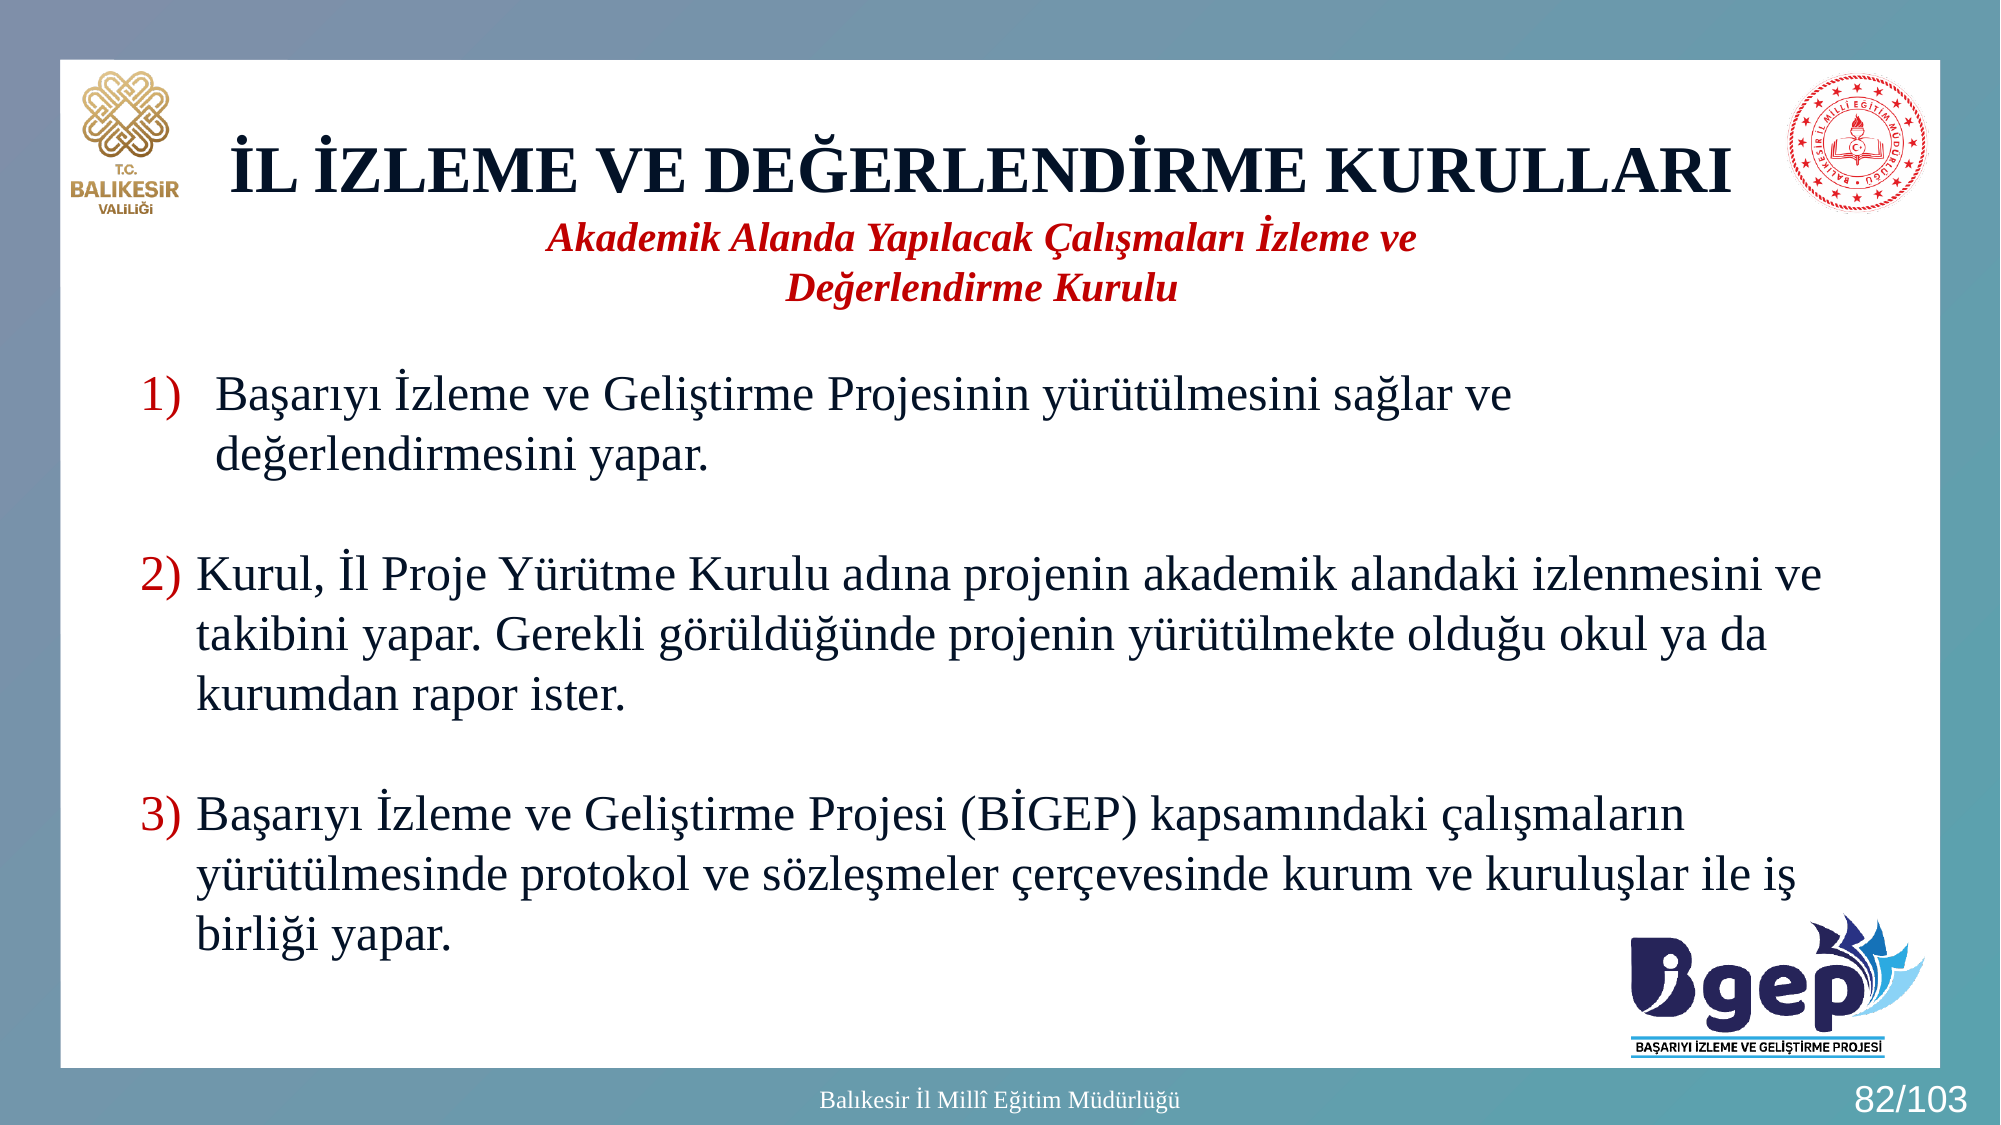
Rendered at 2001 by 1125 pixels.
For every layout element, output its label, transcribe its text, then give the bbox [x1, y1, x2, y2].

text_box 82/103 [1839, 1067, 1984, 1125]
picture [71, 71, 179, 214]
text_box Balıkesir İl Millî Eğitim Müdürlüğü [789, 1075, 1211, 1121]
text_box İL İZLEME VE DEĞERLENDİRME KURULLARI [179, 127, 1785, 214]
picture [1631, 913, 1929, 1058]
text_box Akademik Alanda Yapılacak Çalışmaları İzleme ve Değerlendirme Kurulu [480, 202, 1485, 318]
picture [1785, 71, 1929, 214]
text_box Başarıyı İzleme ve Geliştirme Projesinin yürütülmesini sağlar ve değerlendirmesini yapar. Kurul, İl Proje Yürütme Kurulu adına projenin akademik alandaki izlenmesini ve takibini yapar. Gerekli görüldüğünde projenin yürütülmekte olduğu okul ya da kurumdan rapor ister. Başarıyı İzleme ve Geliştirme Projesi (BİGEP) kapsamındaki çalışmaların yürütülmesinde protokol ve sözleşmeler çerçevesinde kurum ve kuruluşlar ile iş birliği yapar. [125, 352, 1859, 968]
text_box [0, 0, 2000, 1125]
